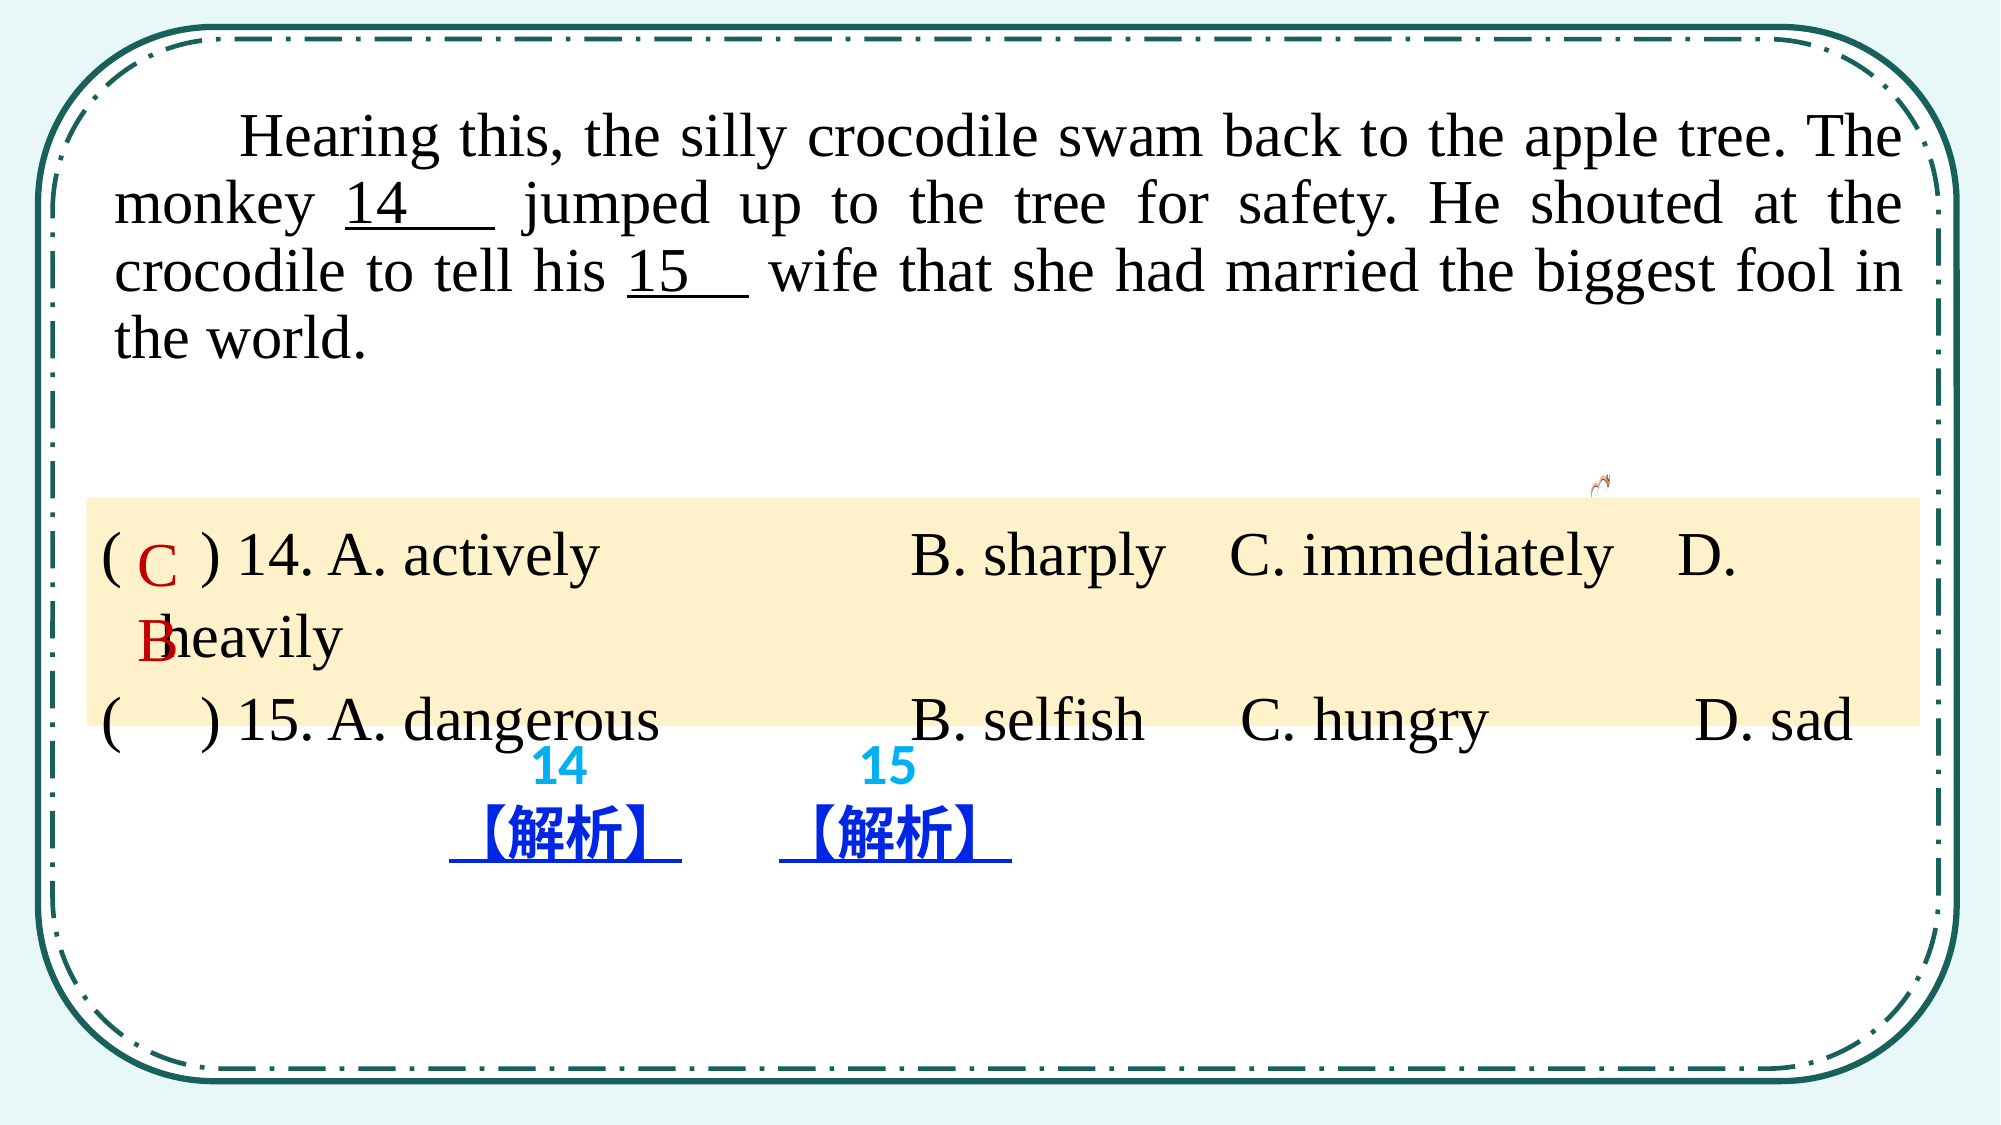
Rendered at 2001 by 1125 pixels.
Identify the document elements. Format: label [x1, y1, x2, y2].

picture [0, 0, 2000, 1125]
text_box [37, 26, 1958, 1082]
